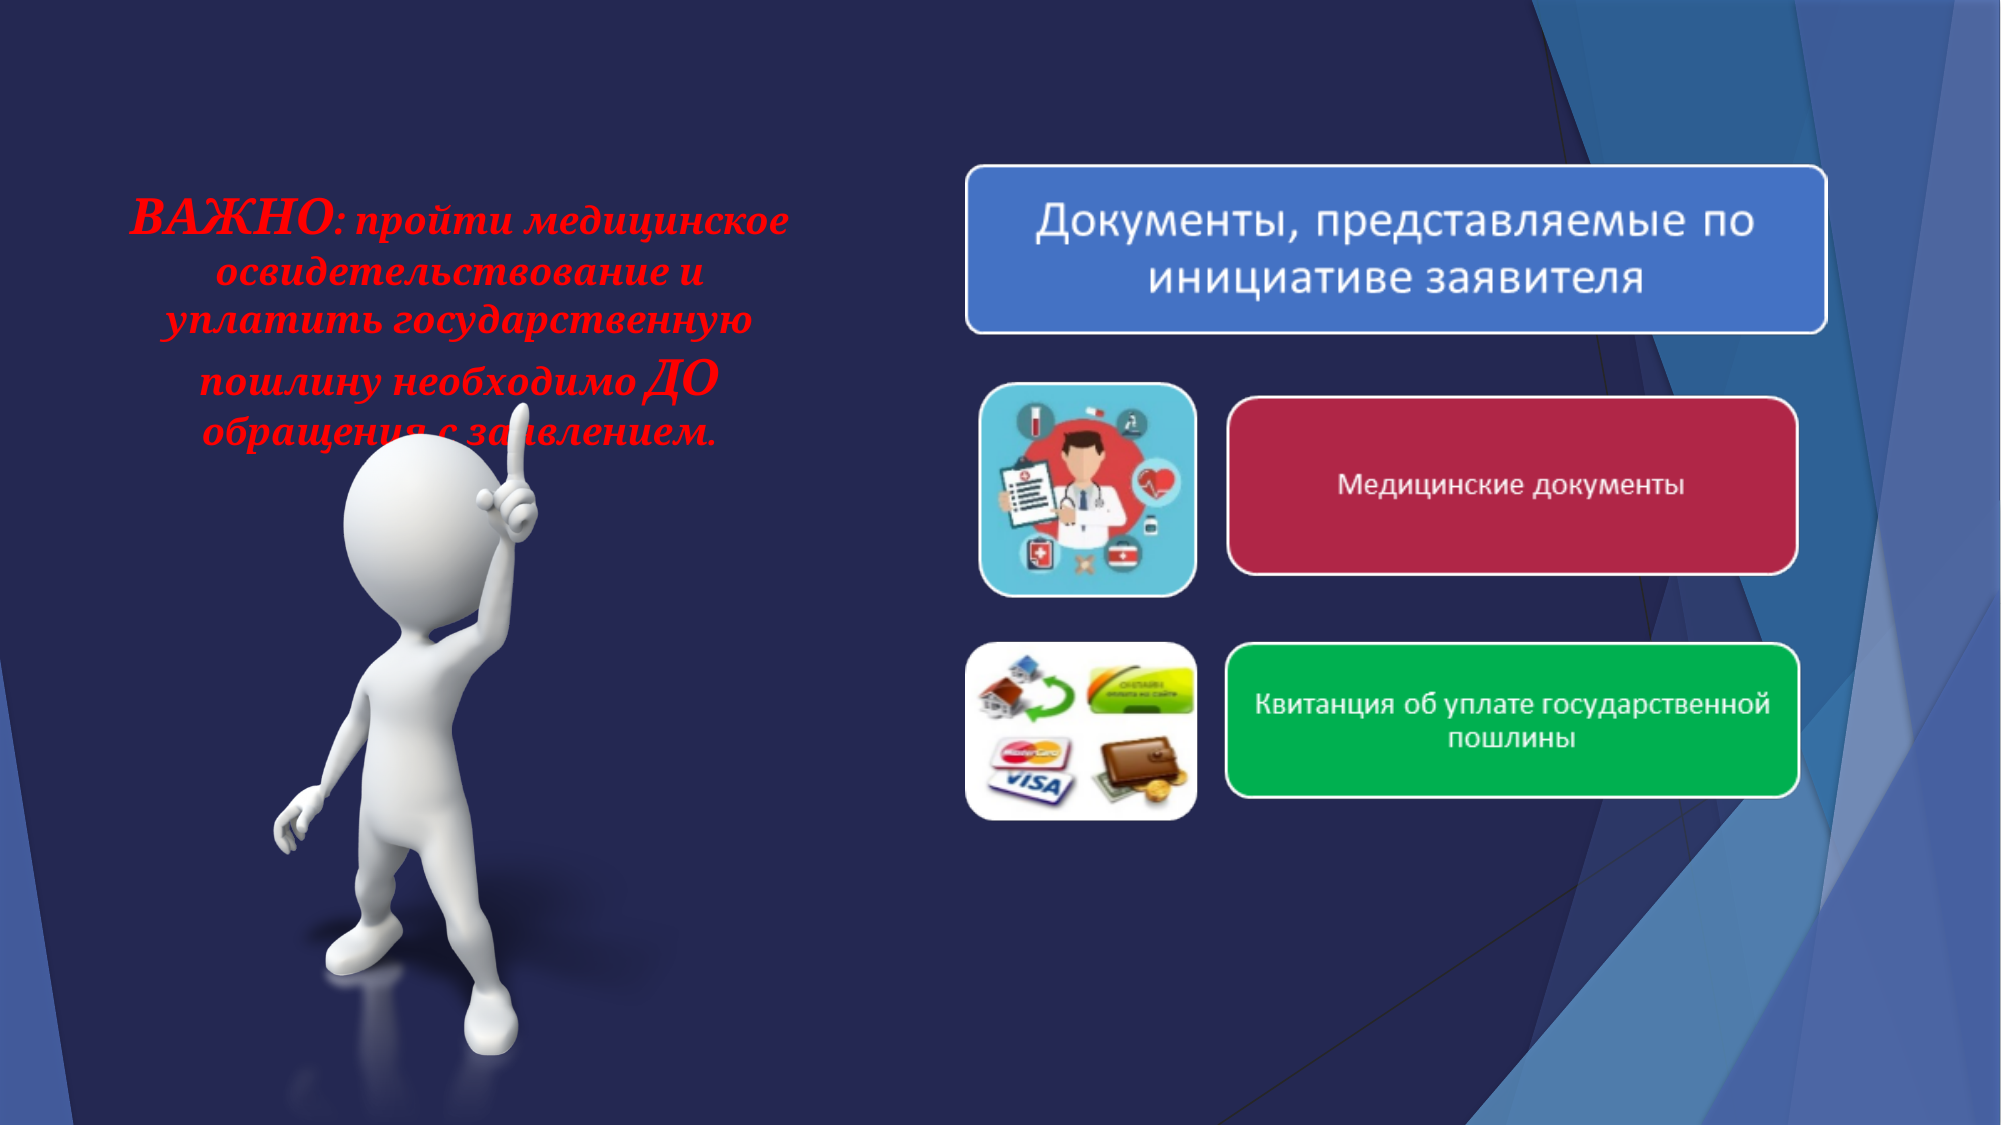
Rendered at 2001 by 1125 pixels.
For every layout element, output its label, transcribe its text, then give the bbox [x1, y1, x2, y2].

picture [272, 400, 680, 1125]
text_box ВАЖНО: пройти медицинское освидетельствование и уплатить государственную пошлину необходимо ДО обращения с заявлением. [89, 172, 830, 461]
picture [965, 119, 1828, 1024]
